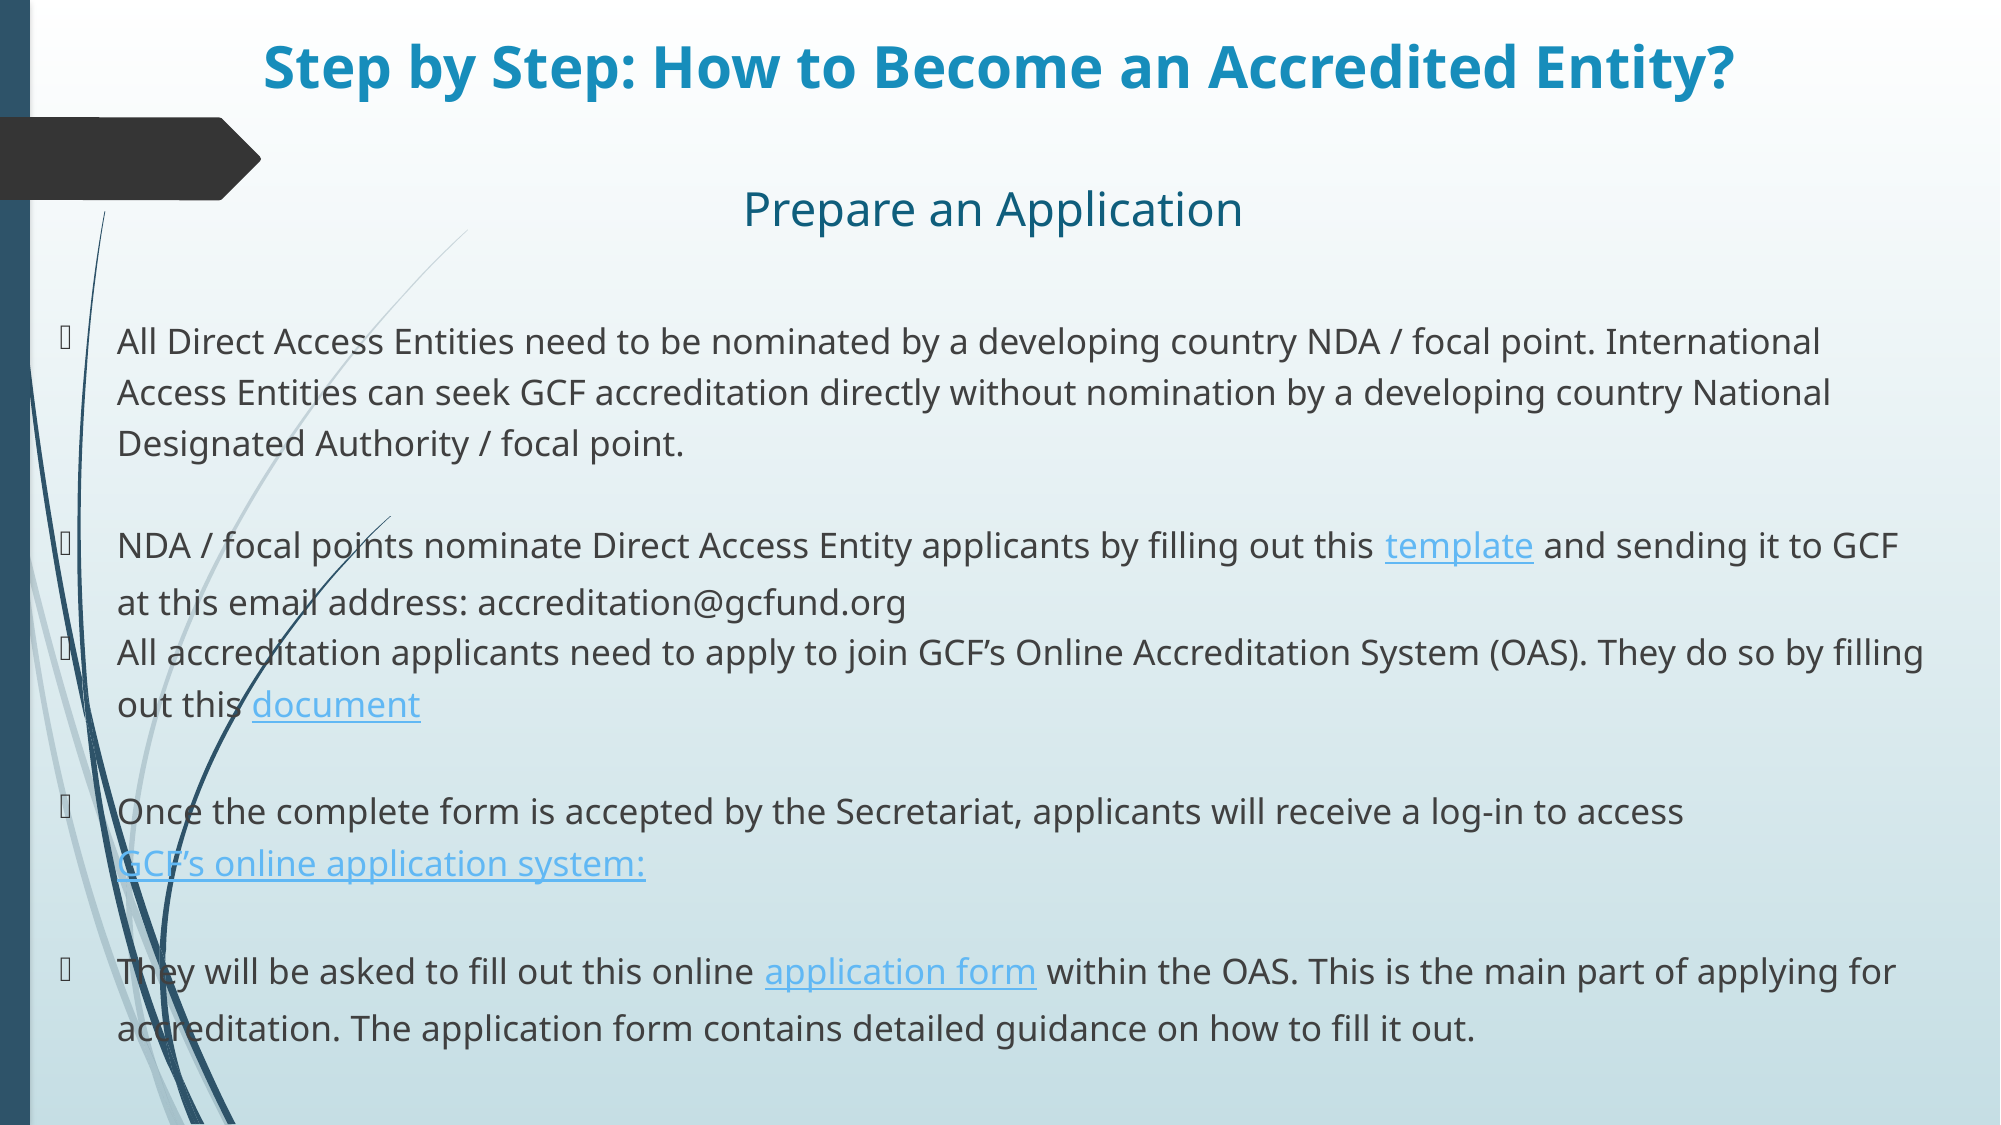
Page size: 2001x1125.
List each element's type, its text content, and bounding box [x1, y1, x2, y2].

title Step by Step: How to Become an Accredited Entity? [137, 22, 1863, 124]
list Prepare an Application All Direct Access Entities need to be nominated by a developing country NDA / focal point. International Access Entities can seek GCF accreditation directly without nomination by a developing country National Designated Authority / focal point. NDA / focal points nominate Direct Access Entity applicants by filling out this template and sending it to GCF at this email address: accreditation@gcfund.org All accreditation applicants need to apply to join GCF’s Online Accreditation System (OAS). They do so by filling out this document Once the complete form is accepted by the Secretariat, applicants will receive a log-in to access GCF’s online application system: They will be asked to fill out this online application form within the OAS. This is the main part of applying for accreditation. The application form contains detailed guidance on how to fill it out. [44, 171, 1943, 1058]
